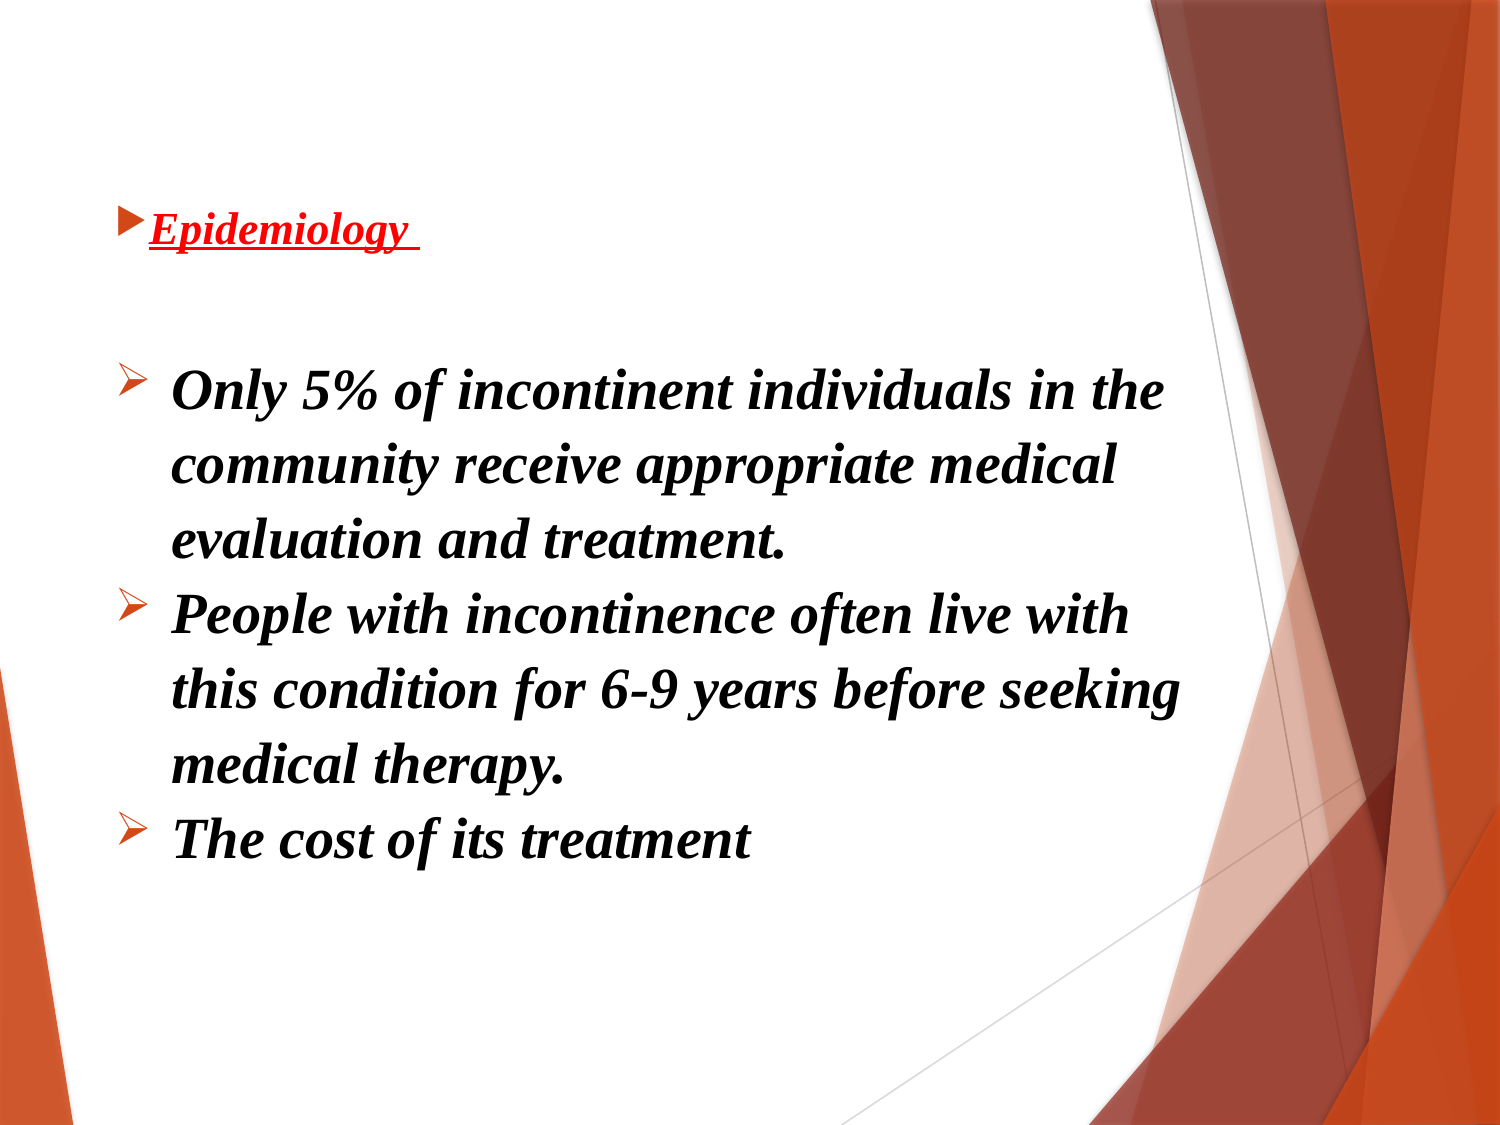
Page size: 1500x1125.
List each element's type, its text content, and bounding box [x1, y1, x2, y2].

list Epidemiology Only 5% of incontinent individuals in the community receive appropriate medical evaluation and treatment. People with incontinence often live with this condition for 6-9 years before seeking medical therapy. The cost of its treatment [99, 187, 1200, 1075]
